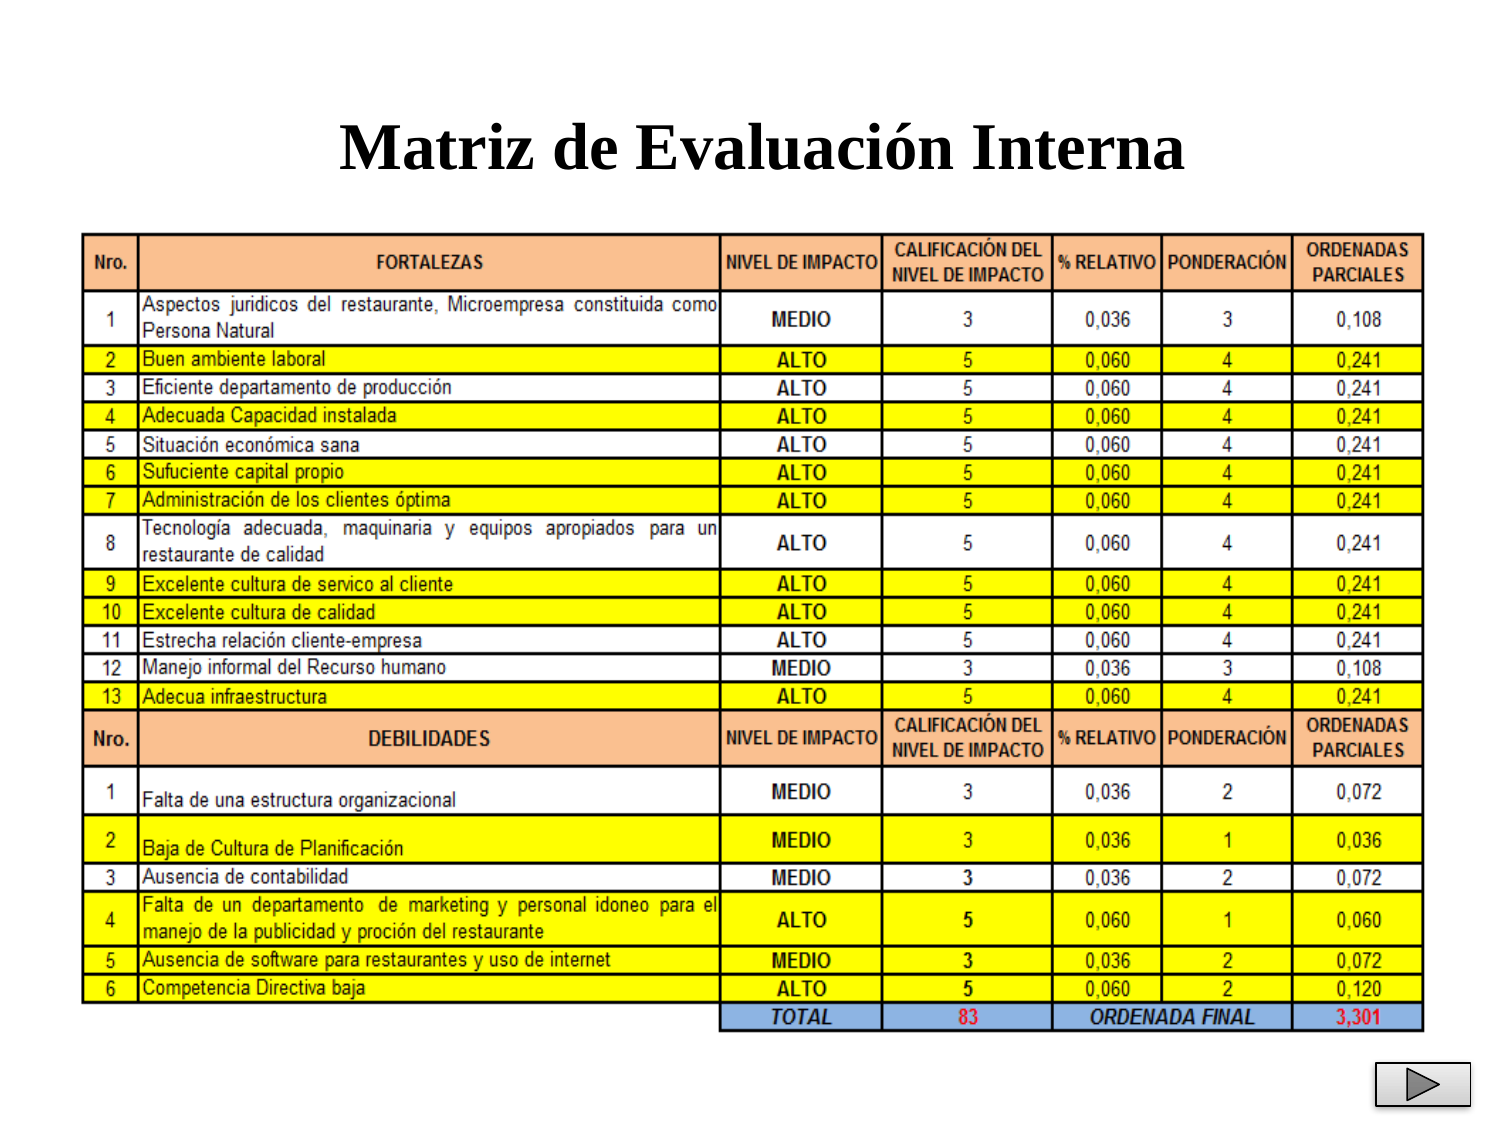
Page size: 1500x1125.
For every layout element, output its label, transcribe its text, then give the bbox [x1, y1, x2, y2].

text_box Matriz de Evaluación Interna [88, 54, 1439, 231]
picture [76, 224, 1427, 1038]
text_box [1375, 1062, 1471, 1107]
